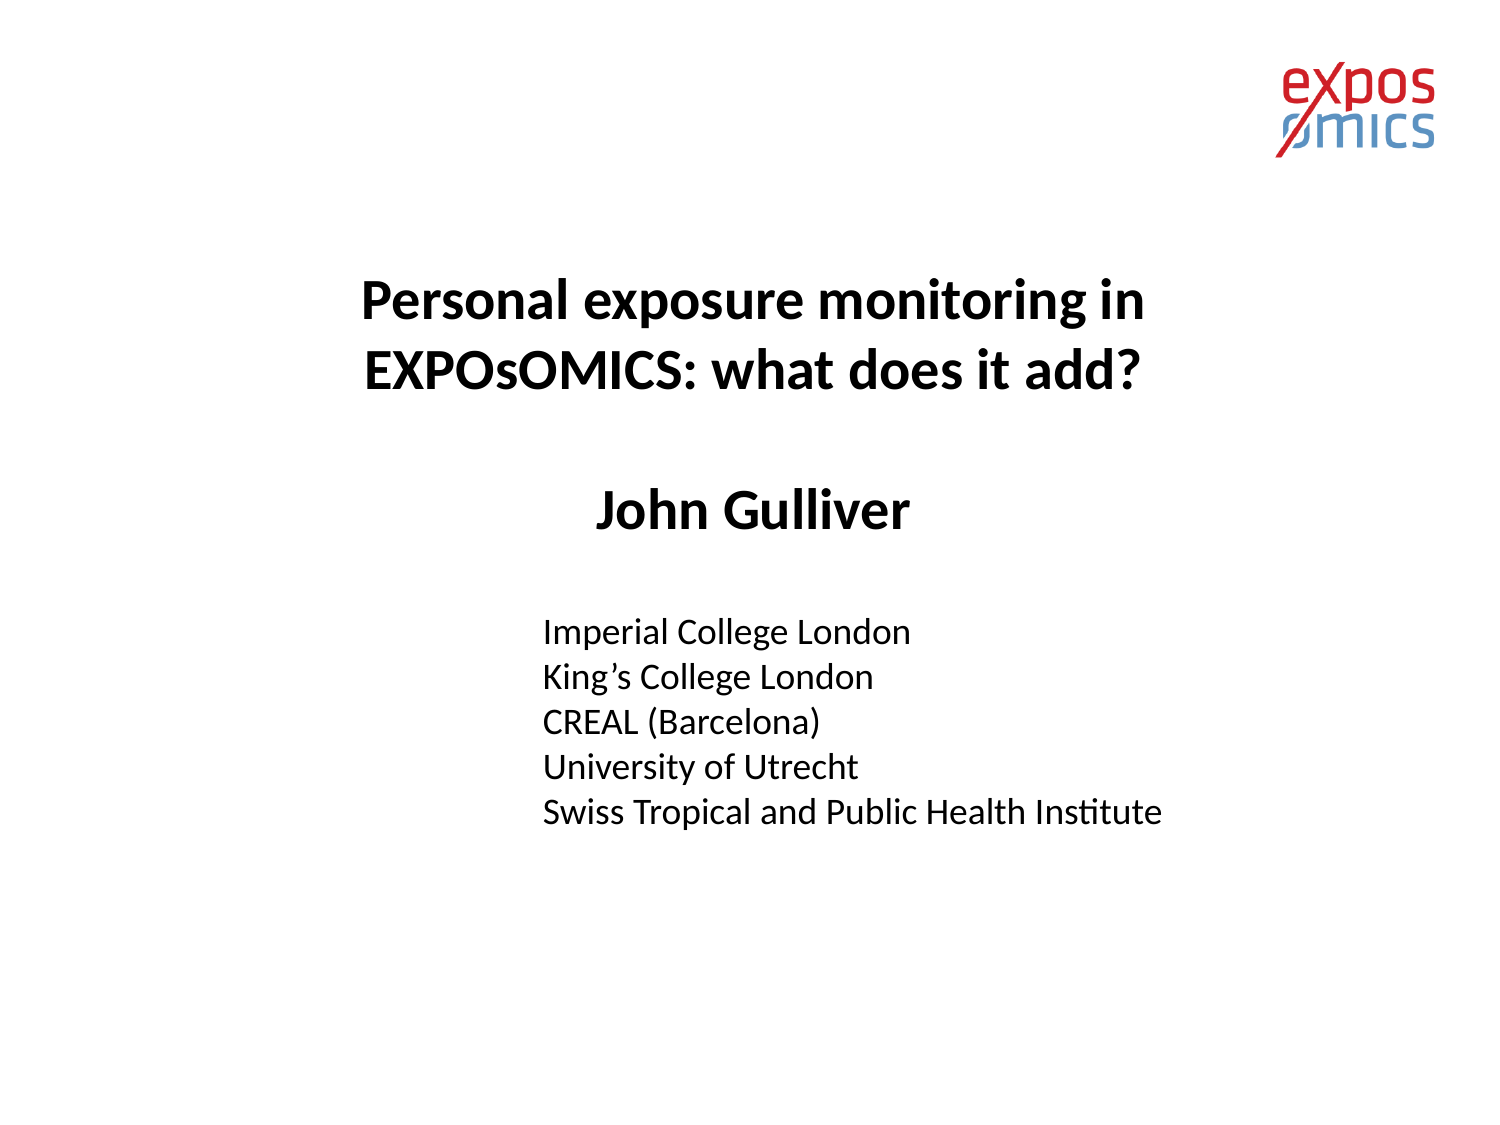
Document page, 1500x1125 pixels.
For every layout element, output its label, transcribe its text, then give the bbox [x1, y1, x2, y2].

text_box Imperial College London King’s College London CREAL (Barcelona) University of Utrecht Swiss Tropical and Public Health Institute [528, 599, 1207, 840]
picture [1239, 37, 1478, 179]
text_box Personal exposure monitoring in EXPOsOMICS: what does it add? John Gulliver [205, 222, 1302, 579]
